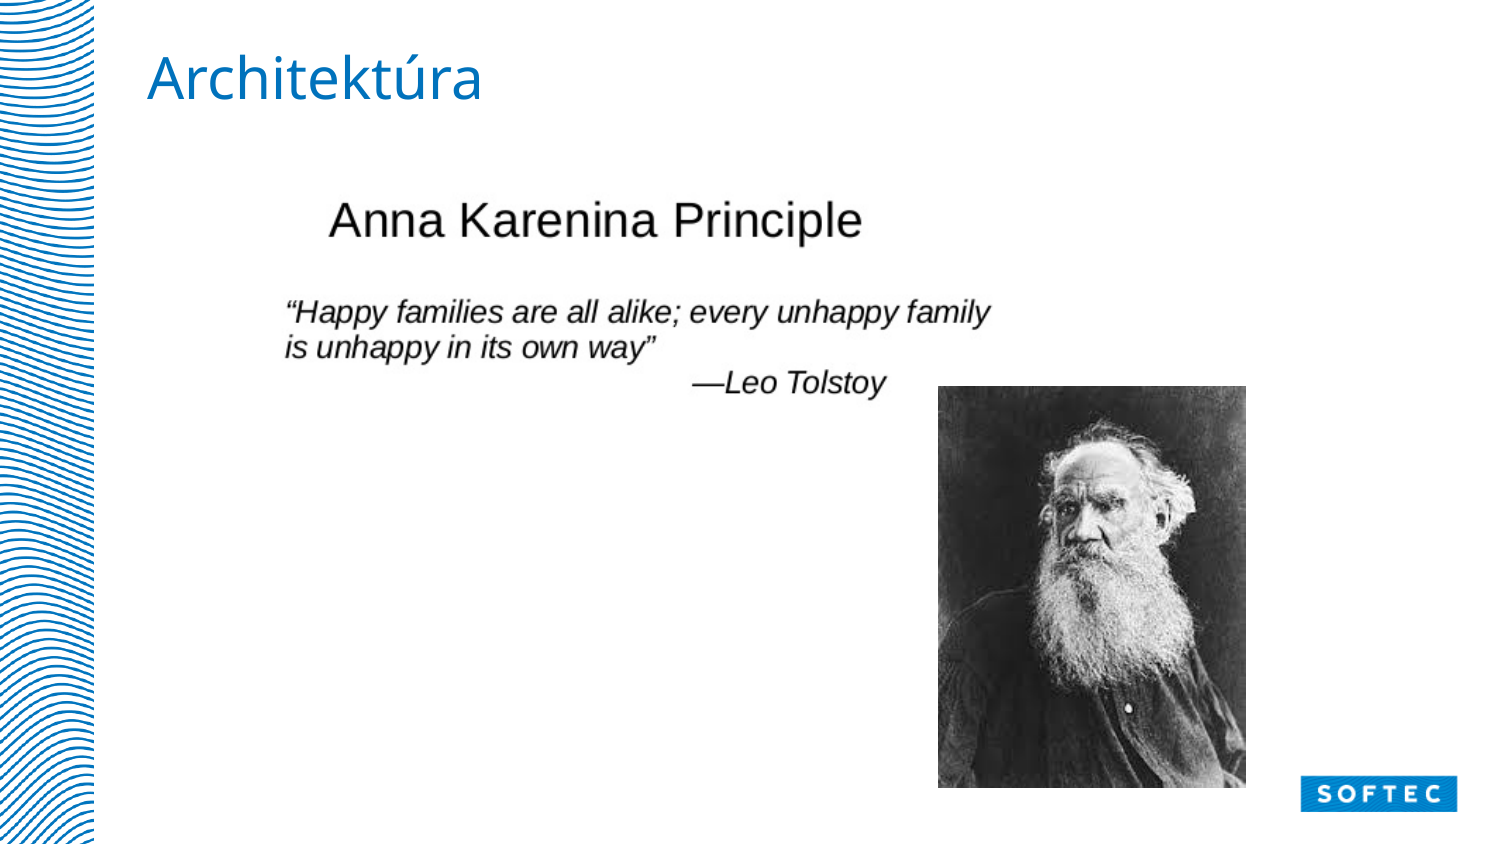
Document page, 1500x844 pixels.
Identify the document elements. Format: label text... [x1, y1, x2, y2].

picture [0, 0, 94, 844]
title Architektúra [147, 41, 1296, 143]
picture [147, 137, 1246, 812]
picture [1297, 772, 1500, 844]
